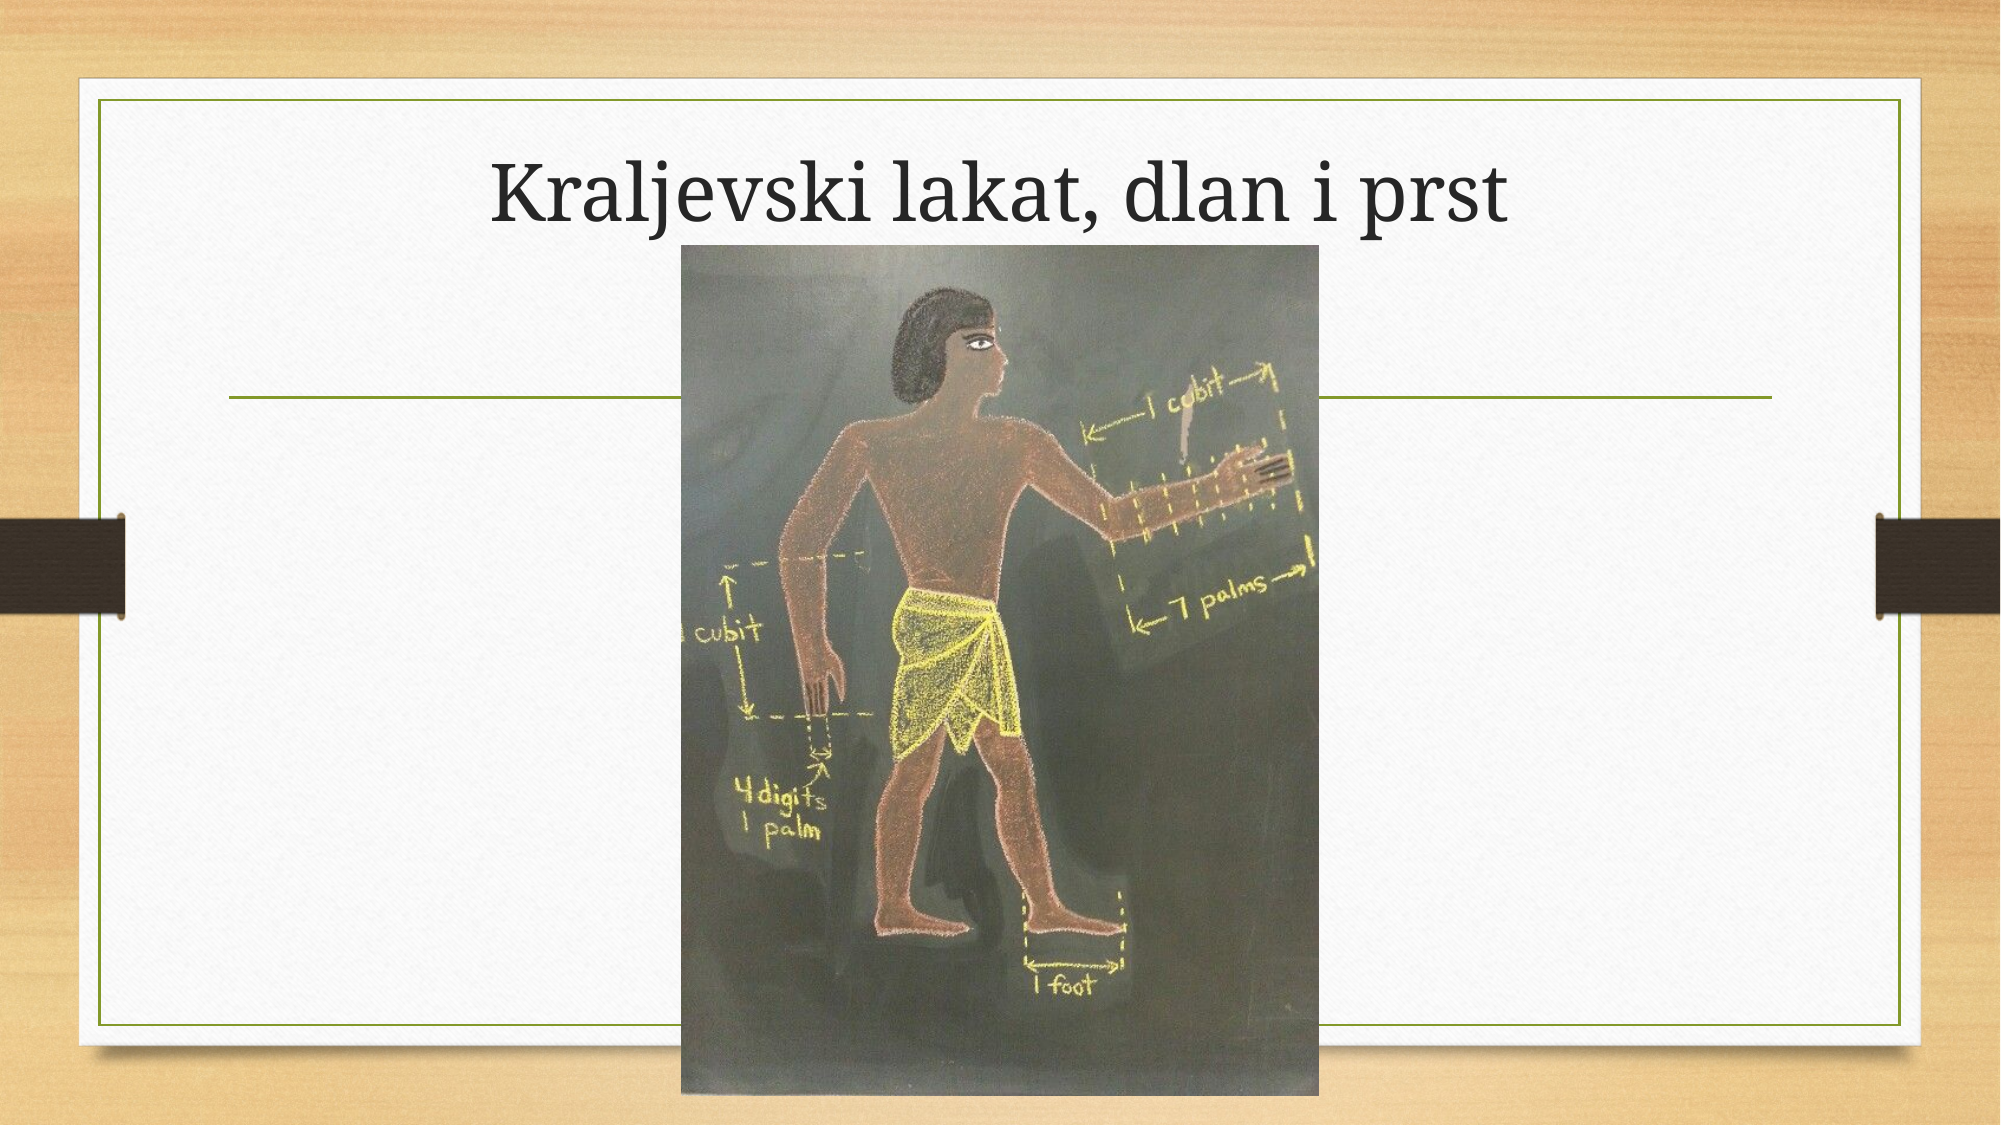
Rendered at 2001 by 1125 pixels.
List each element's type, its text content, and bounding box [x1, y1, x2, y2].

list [680, 245, 1319, 1097]
picture [0, 0, 2001, 1125]
title Kraljevski lakat, dlan i prst [212, 133, 1788, 246]
